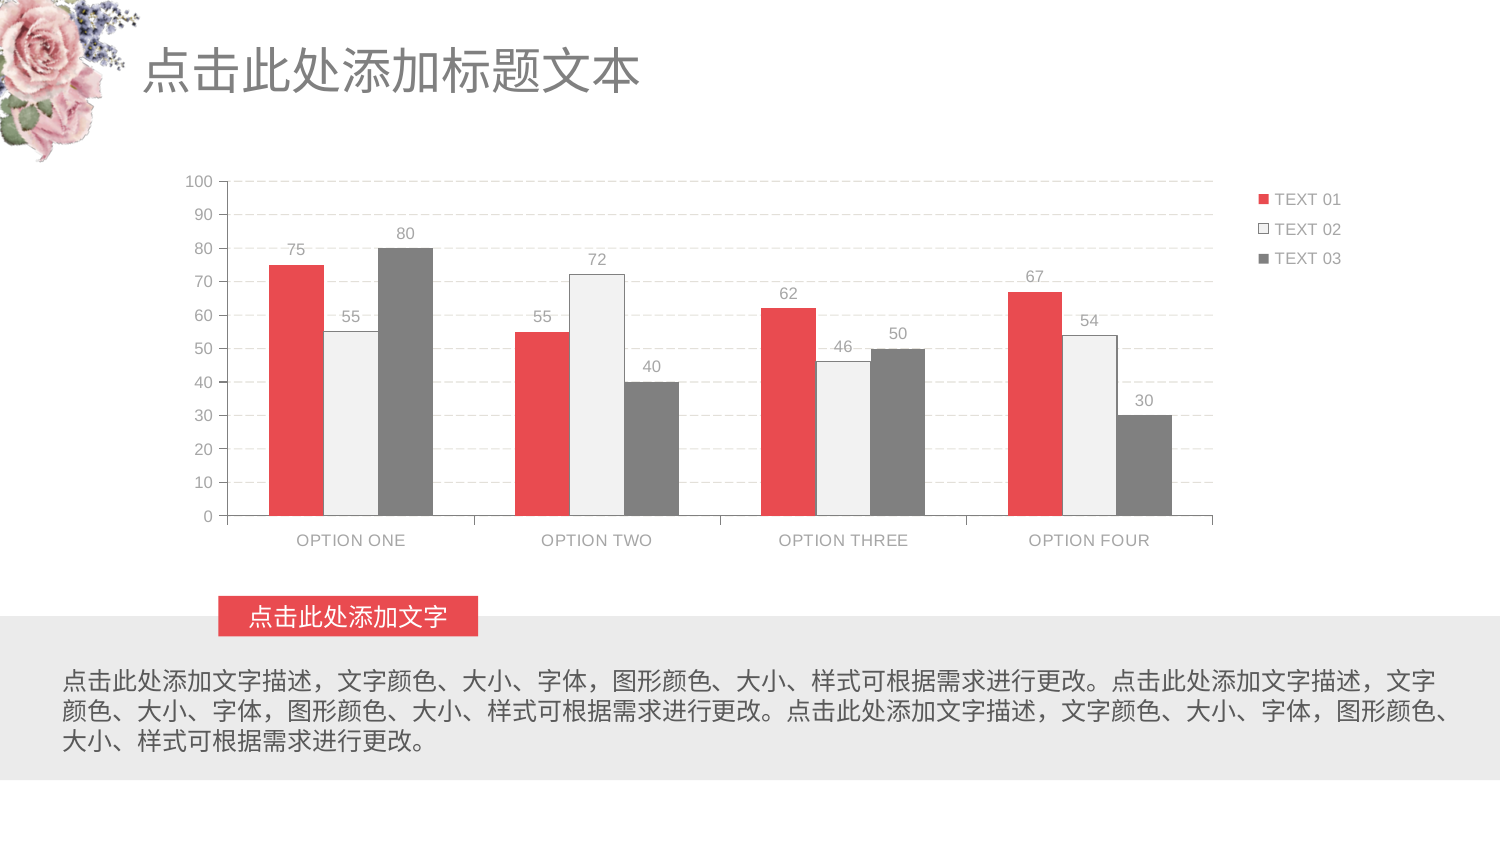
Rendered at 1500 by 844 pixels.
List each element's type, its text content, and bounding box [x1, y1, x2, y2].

text_box [0, 616, 1500, 781]
picture [0, 0, 161, 209]
chart [157, 160, 1422, 563]
text_box 点击此处添加文字描述，文字颜色、大小、字体，图形颜色、大小、样式可根据需求进行更改。点击此处添加文字描述，文字颜色、大小、字体，图形颜色、大小、样式可根据需求进行更改。点击此处添加文字描述，文字颜色、大小、字体，图形颜色、大小、样式可根据需求进行更改。 [47, 658, 1471, 764]
text_box 点击此处添加标题文本 [126, 32, 657, 107]
text_box 点击此处添加文字 [216, 594, 480, 638]
